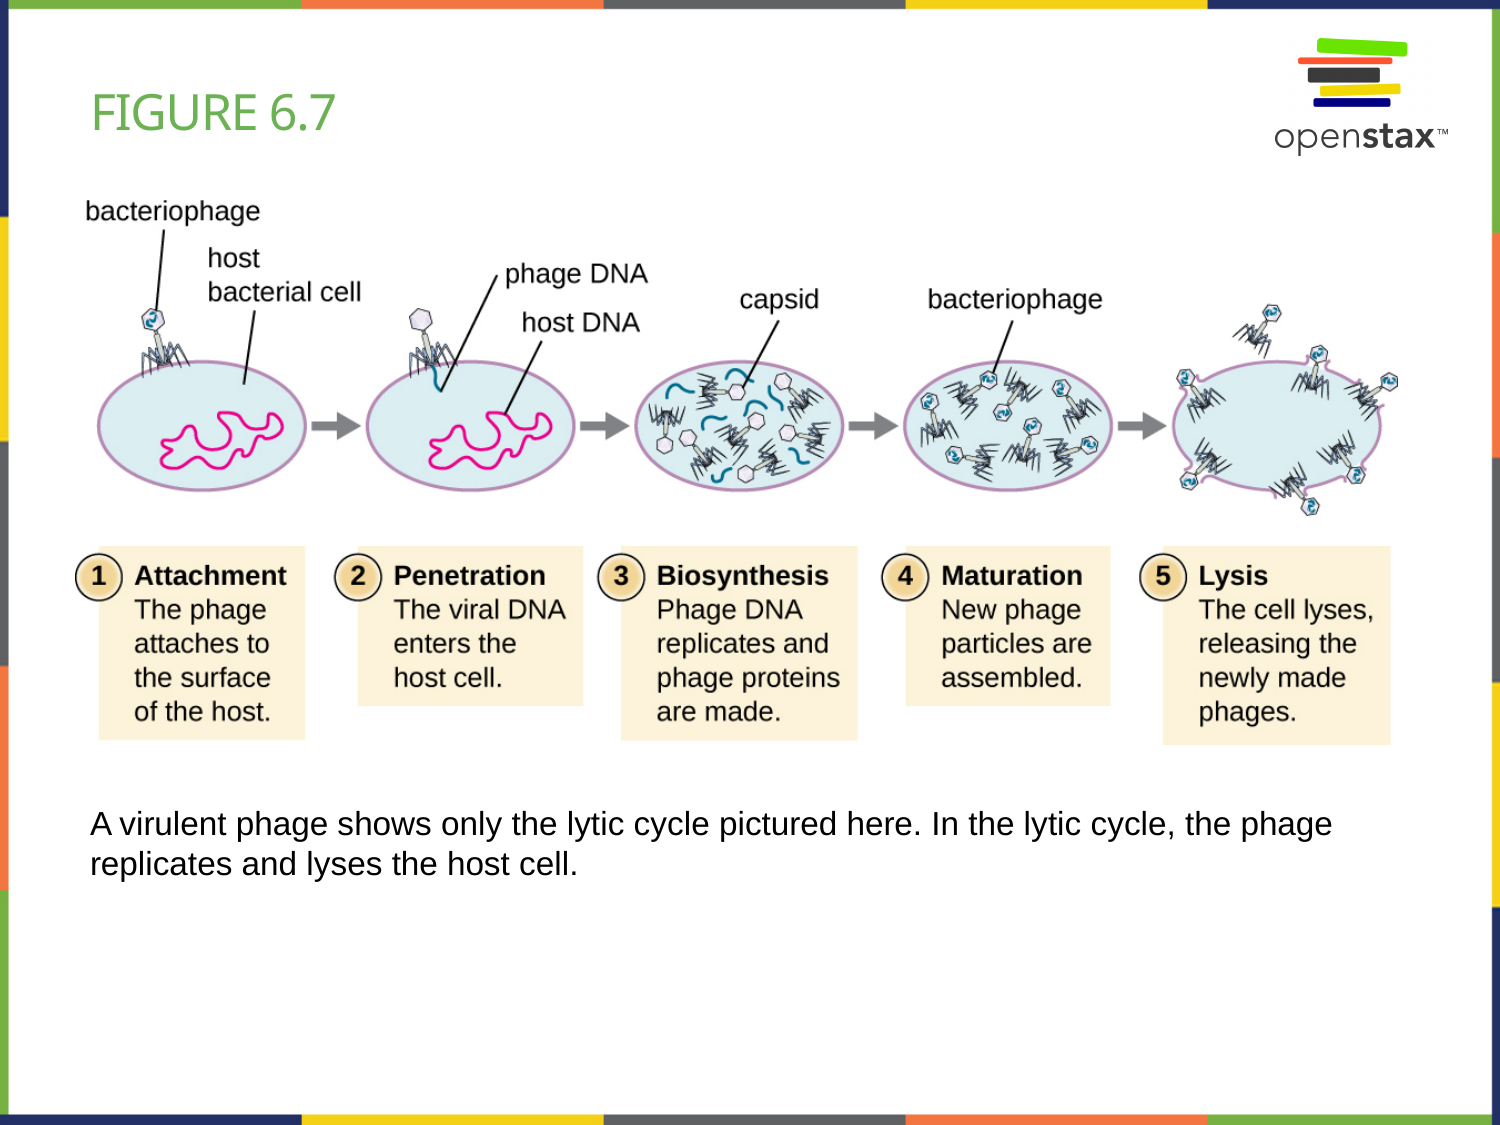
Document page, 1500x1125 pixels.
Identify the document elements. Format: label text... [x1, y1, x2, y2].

title Figure 6.7 [75, 39, 1274, 148]
picture [0, 0, 1500, 1125]
list A virulent phage shows only the lytic cycle pictured here. In the lytic cycle, the phage replicates and lyses the host cell. [75, 794, 1398, 986]
